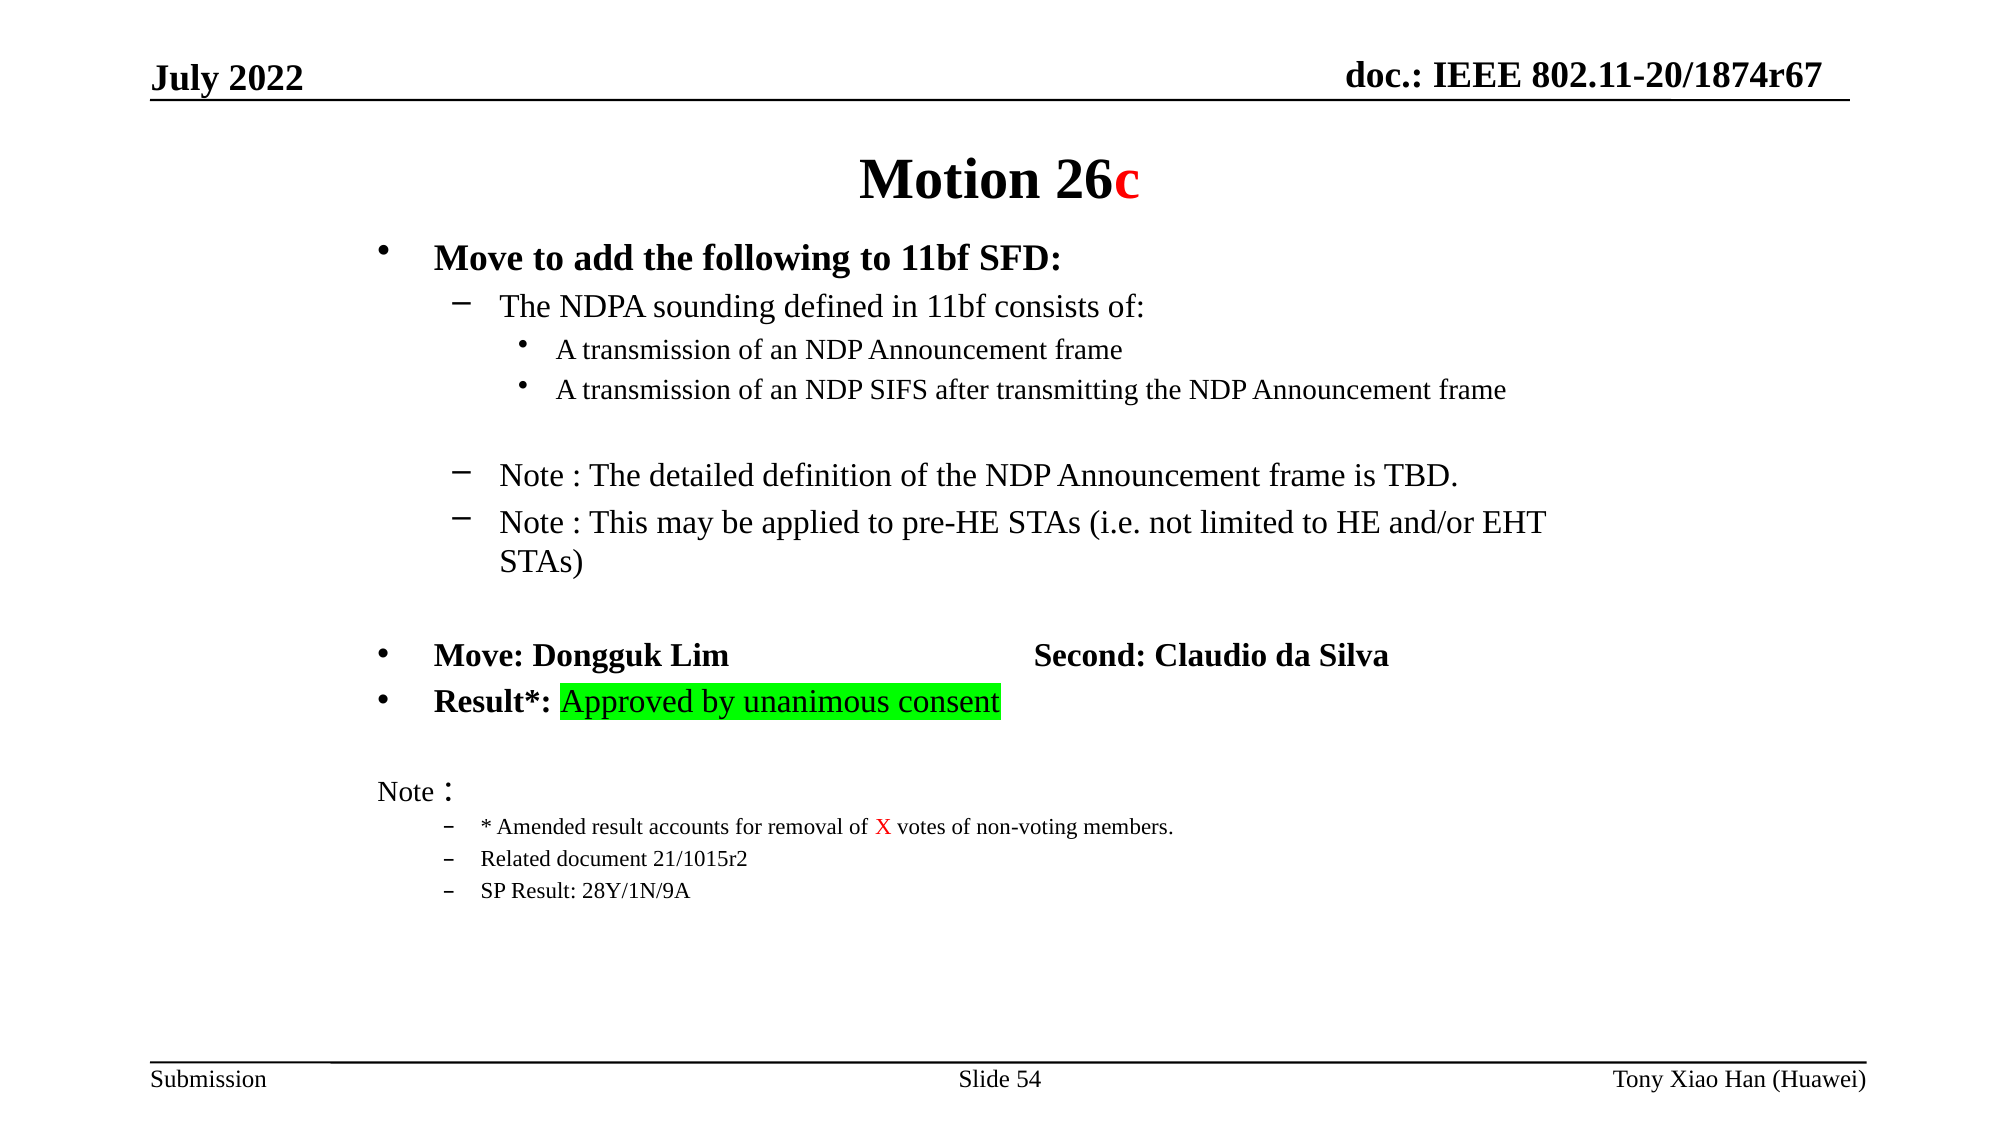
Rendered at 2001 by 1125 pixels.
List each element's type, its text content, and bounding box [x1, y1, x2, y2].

text_box Move to add the following to 11bf SFD: The NDPA sounding defined in 11bf consists of: A transmission of an NDP Announcement frame A transmission of an NDP SIFS after transmitting the NDP Announcement frame Note : The detailed definition of the NDP Announcement frame is TBD. Note : This may be applied to pre-HE STAs (i.e. not limited to HE and/or EHT STAs) Move: Dongguk Lim Second: Claudio da Silva Result*: Approved by unanimous consent Note： * Amended result accounts for removal of X votes of non-voting members. Related document 21/1015r2 SP Result: 28Y/1N/9A [362, 224, 1638, 975]
text_box Motion 26c [362, 87, 1638, 224]
